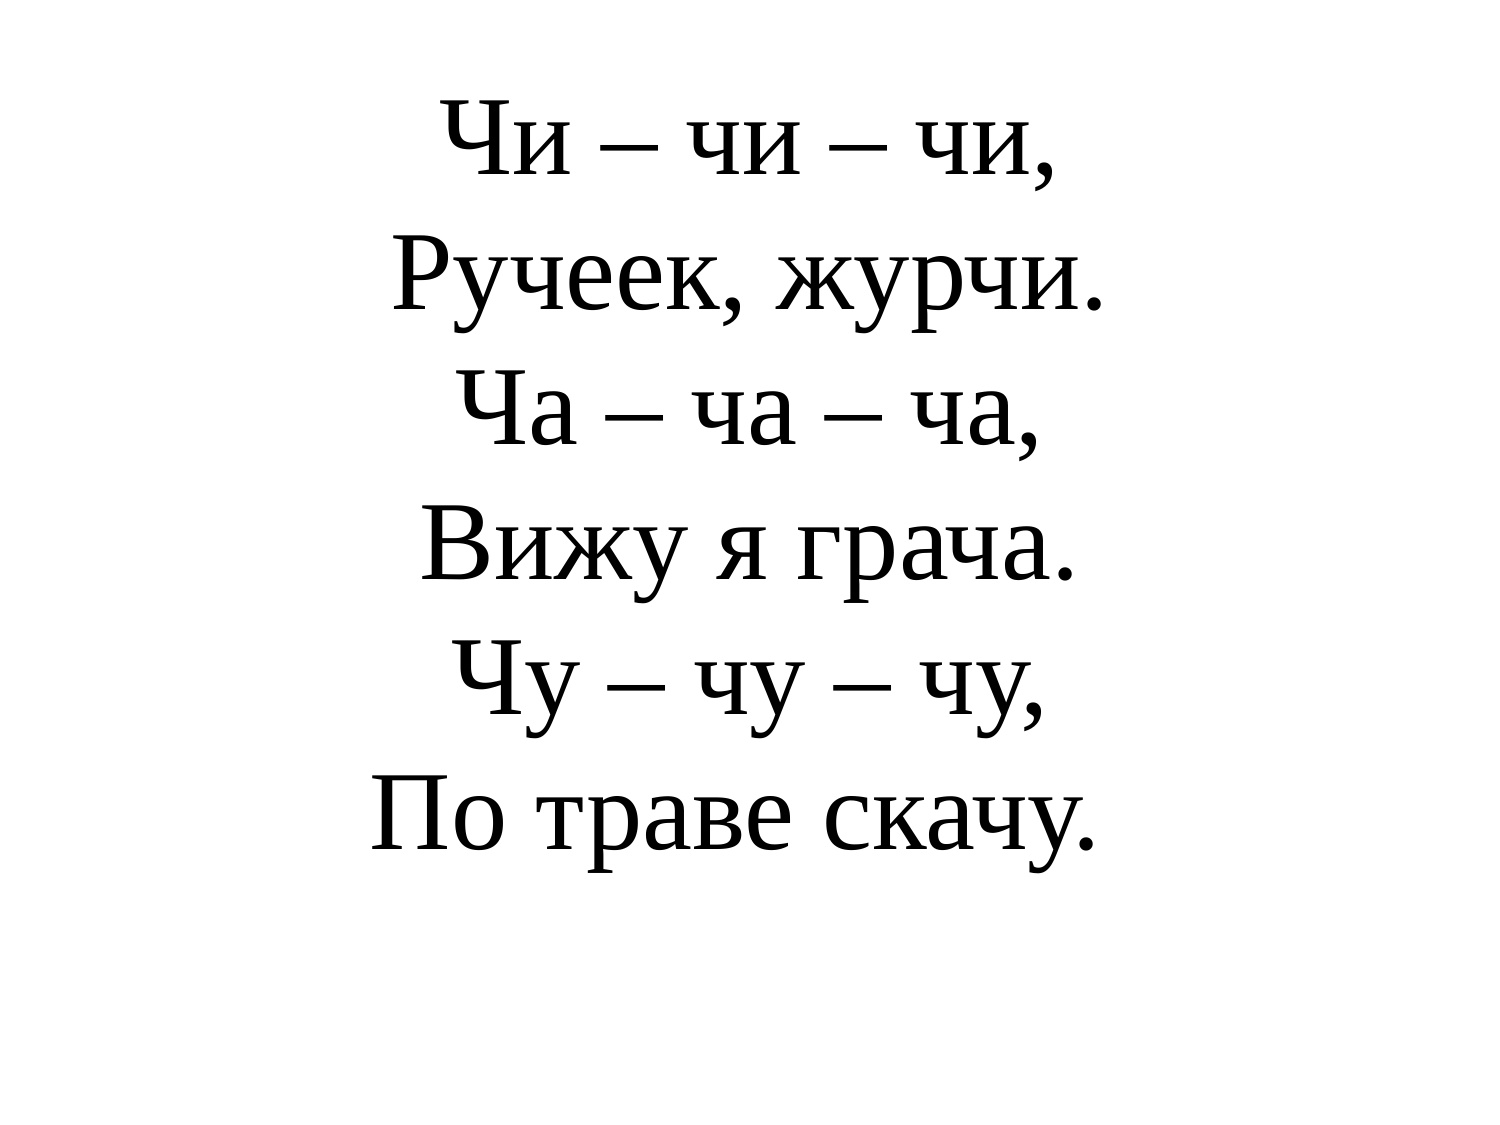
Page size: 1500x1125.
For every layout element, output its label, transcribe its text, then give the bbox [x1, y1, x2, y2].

list Чи – чи – чи, Ручеек, журчи. Ча – ча – ча, Вижу я грача. Чу – чу – чу, По траве скачу. [75, 54, 1425, 1094]
